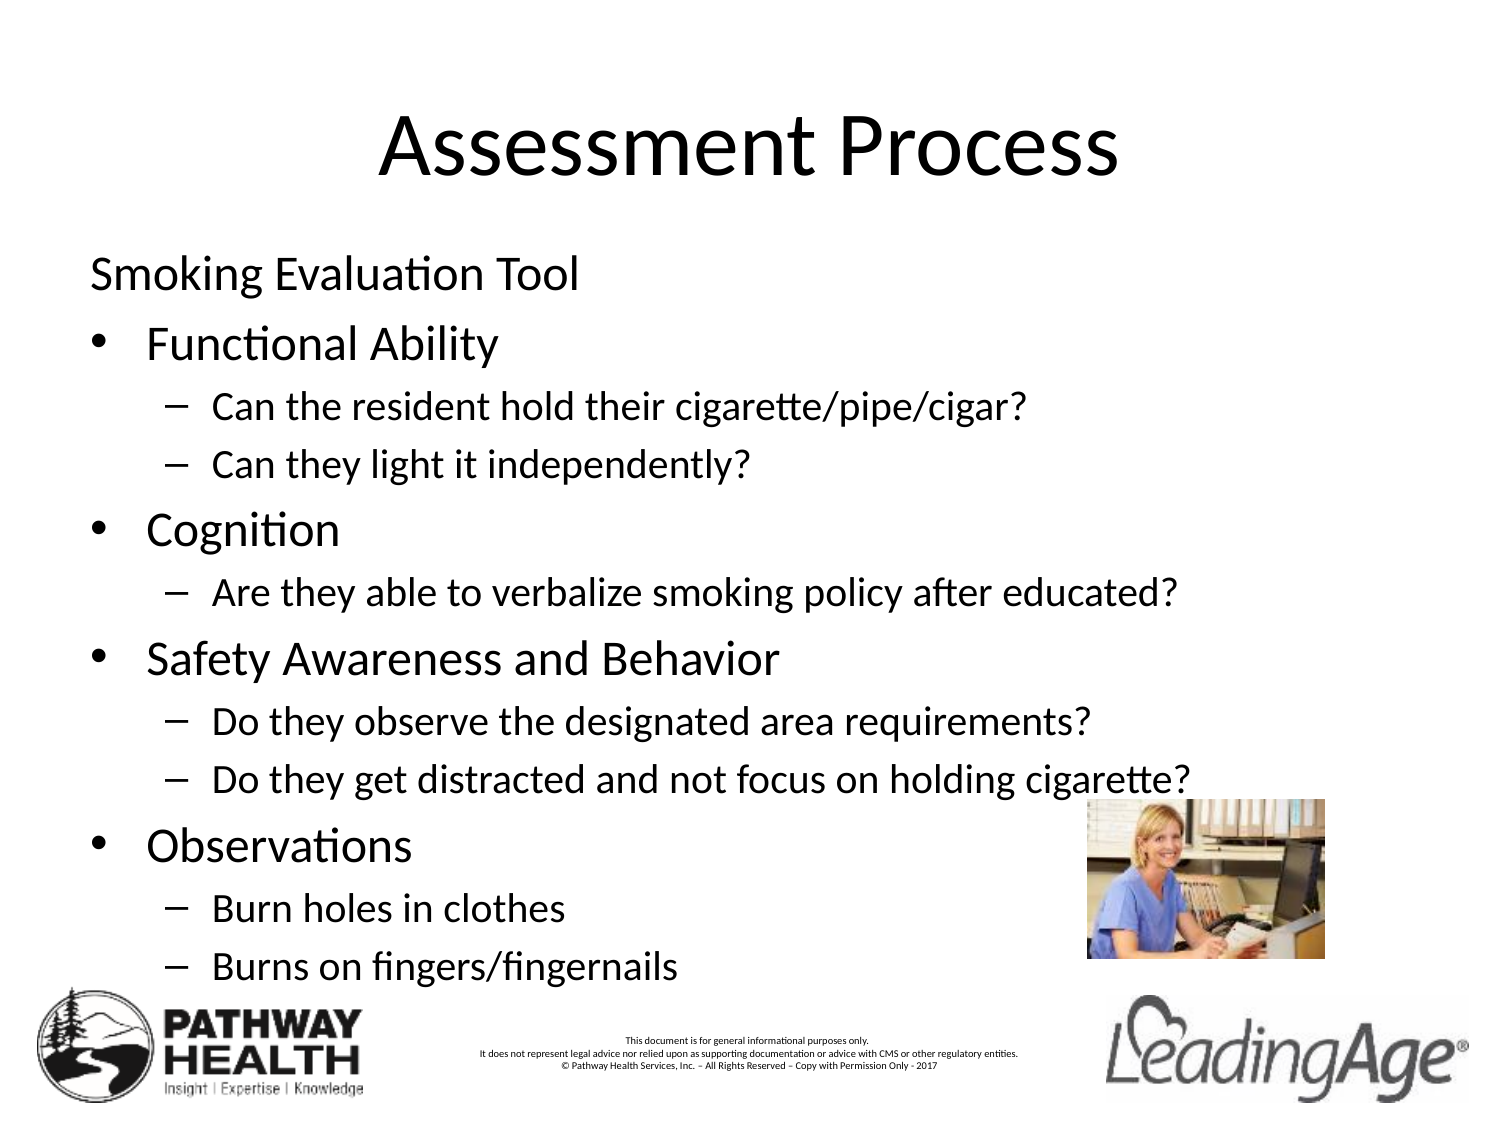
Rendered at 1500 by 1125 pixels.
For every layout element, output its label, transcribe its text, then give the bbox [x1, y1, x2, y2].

title Assessment Process [75, 45, 1425, 232]
picture [37, 986, 363, 1103]
picture [1087, 799, 1326, 959]
picture [1106, 995, 1469, 1103]
list Smoking Evaluation Tool Functional Ability Can the resident hold their cigarette/pipe/cigar? Can they light it independently? Cognition Are they able to verbalize smoking policy after educated? Safety Awareness and Behavior Do they observe the designated area requirements? Do they get distracted and not focus on holding cigarette? Observations Burn holes in clothes Burns on fingers/fingernails [75, 232, 1425, 1005]
